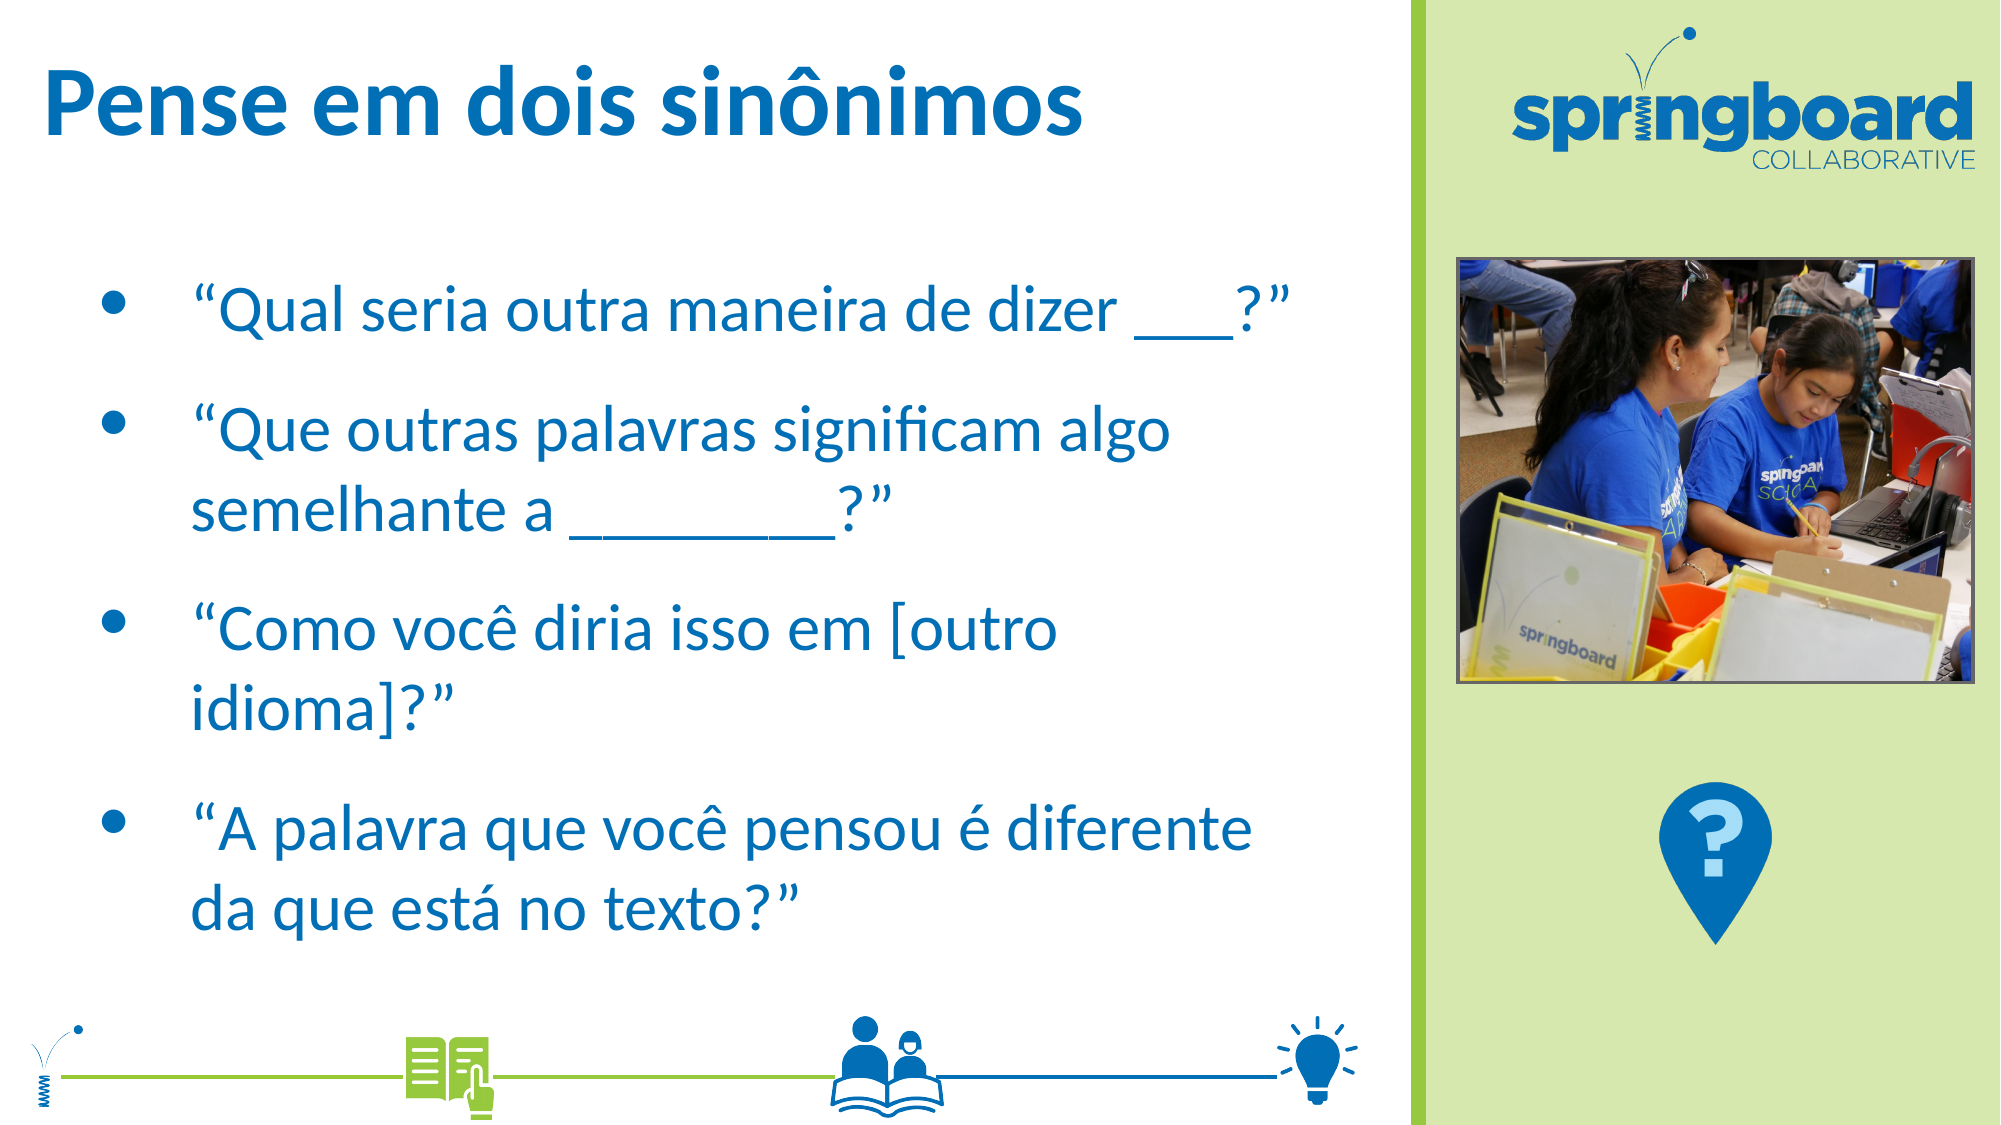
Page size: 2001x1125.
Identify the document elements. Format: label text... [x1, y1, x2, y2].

picture [1277, 1016, 1358, 1105]
picture [1459, 260, 1972, 682]
picture [1659, 779, 1772, 946]
picture [830, 1016, 944, 1118]
picture [1512, 27, 1975, 169]
list “Qual seria outra maneira de dizer ___?” “Que outras palavras significam algo semelhante a ________?” “Como você diria isso em [outro idioma]?” “A palavra que você pensou é diferente da que está no texto?” [82, 256, 1317, 826]
picture [406, 1037, 494, 1120]
list [1475, 698, 1938, 1078]
title Pense em dois sinônimos [0, 0, 1416, 206]
picture [31, 1025, 83, 1107]
